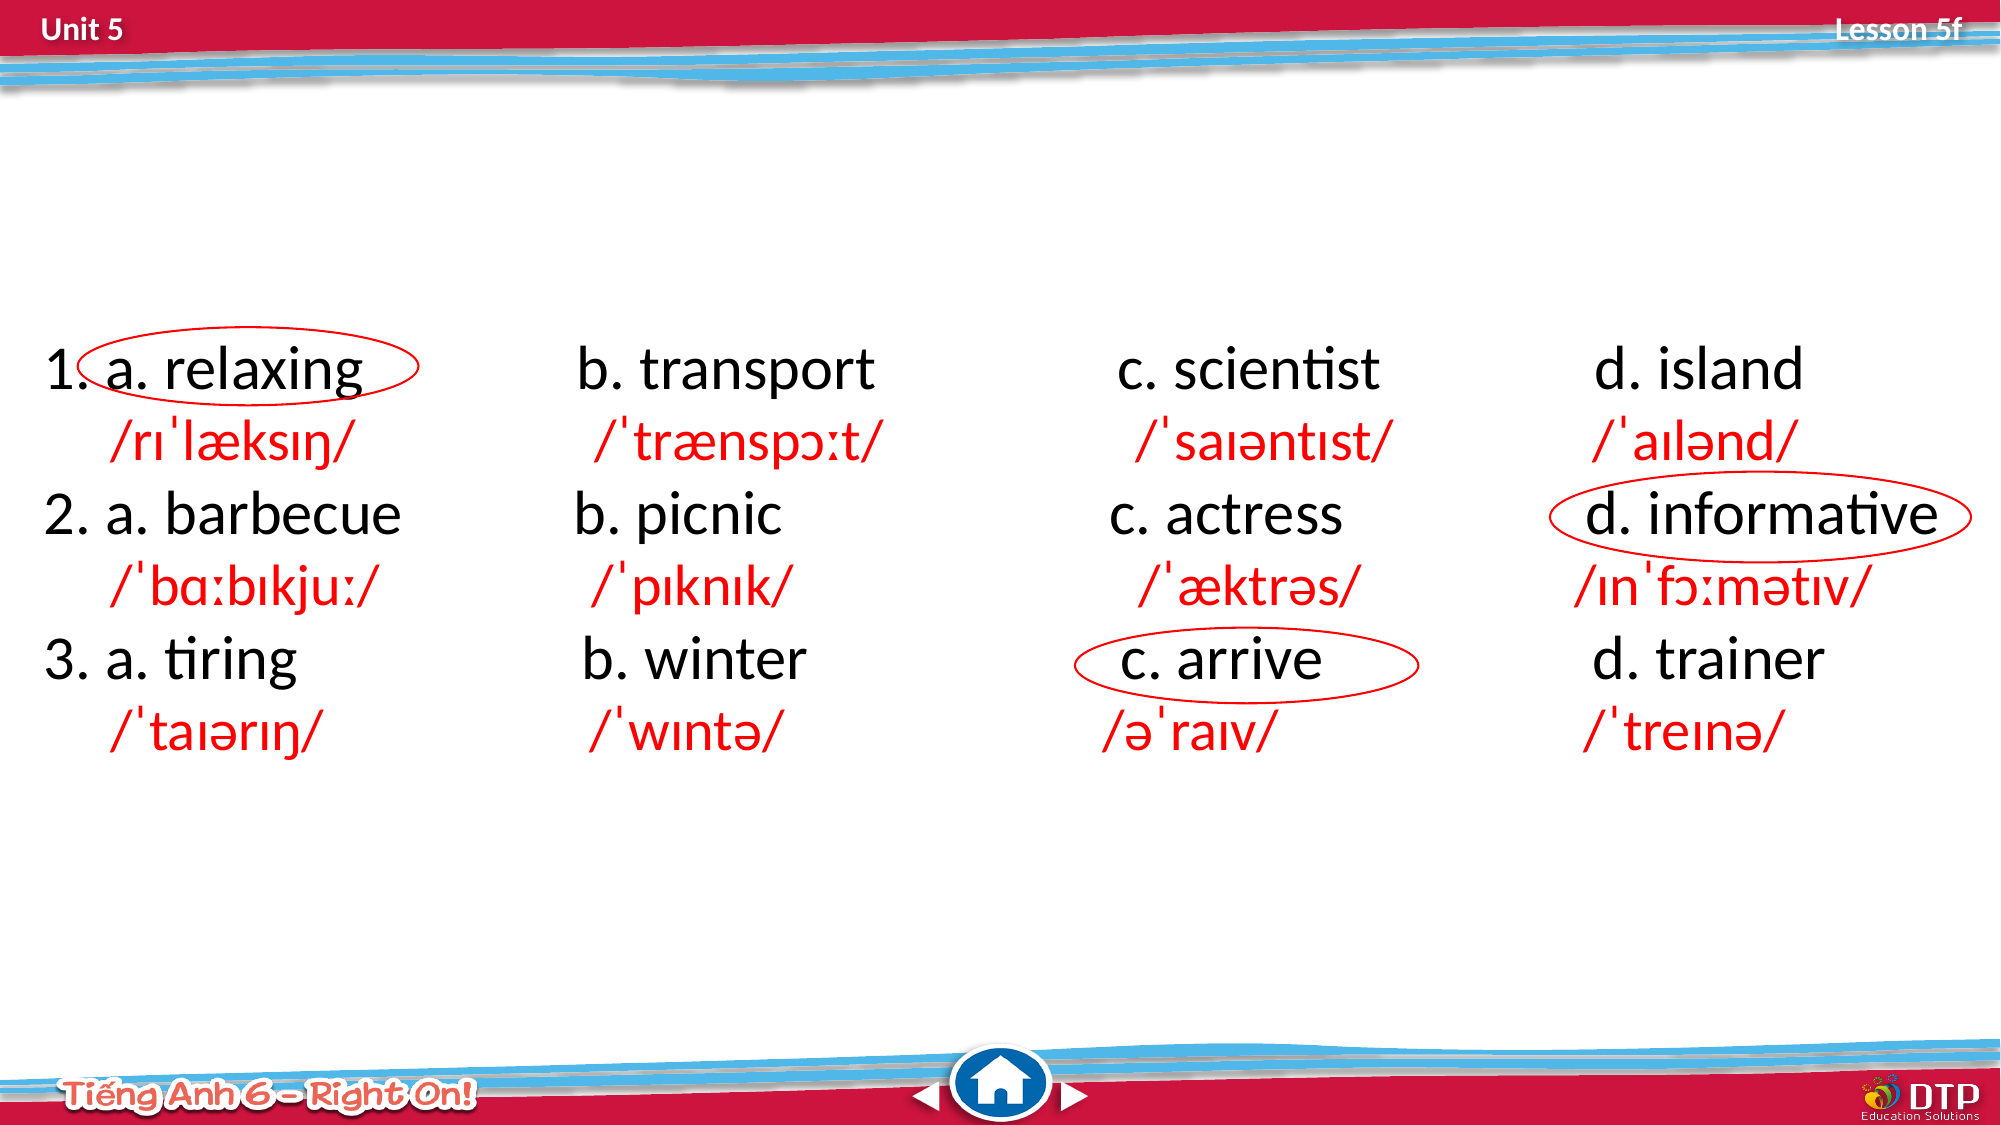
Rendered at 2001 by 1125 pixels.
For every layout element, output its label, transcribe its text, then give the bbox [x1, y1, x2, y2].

text_box [1073, 626, 1420, 705]
picture [0, 0, 2000, 1125]
text_box [76, 326, 420, 407]
text_box [1548, 470, 1973, 564]
text_box 1. a. relaxing b. transport c. scientist d. island /rɪˈlæksɪŋ/ /ˈtrænspɔːt/ /ˈsaɪəntɪst/ /ˈaɪlənd/ 2. a. barbecue b. picnic c. actress d. informative /ˈbɑːbɪkjuː/ /ˈpɪknɪk/ /ˈæktrəs/ /ɪnˈfɔːmətɪv/ 3. a. tiring b. winter c. arrive d. trainer /ˈtaɪərɪŋ/ /ˈwɪntə/ /əˈraɪv/ /ˈtreɪnə/ [28, 320, 1971, 770]
